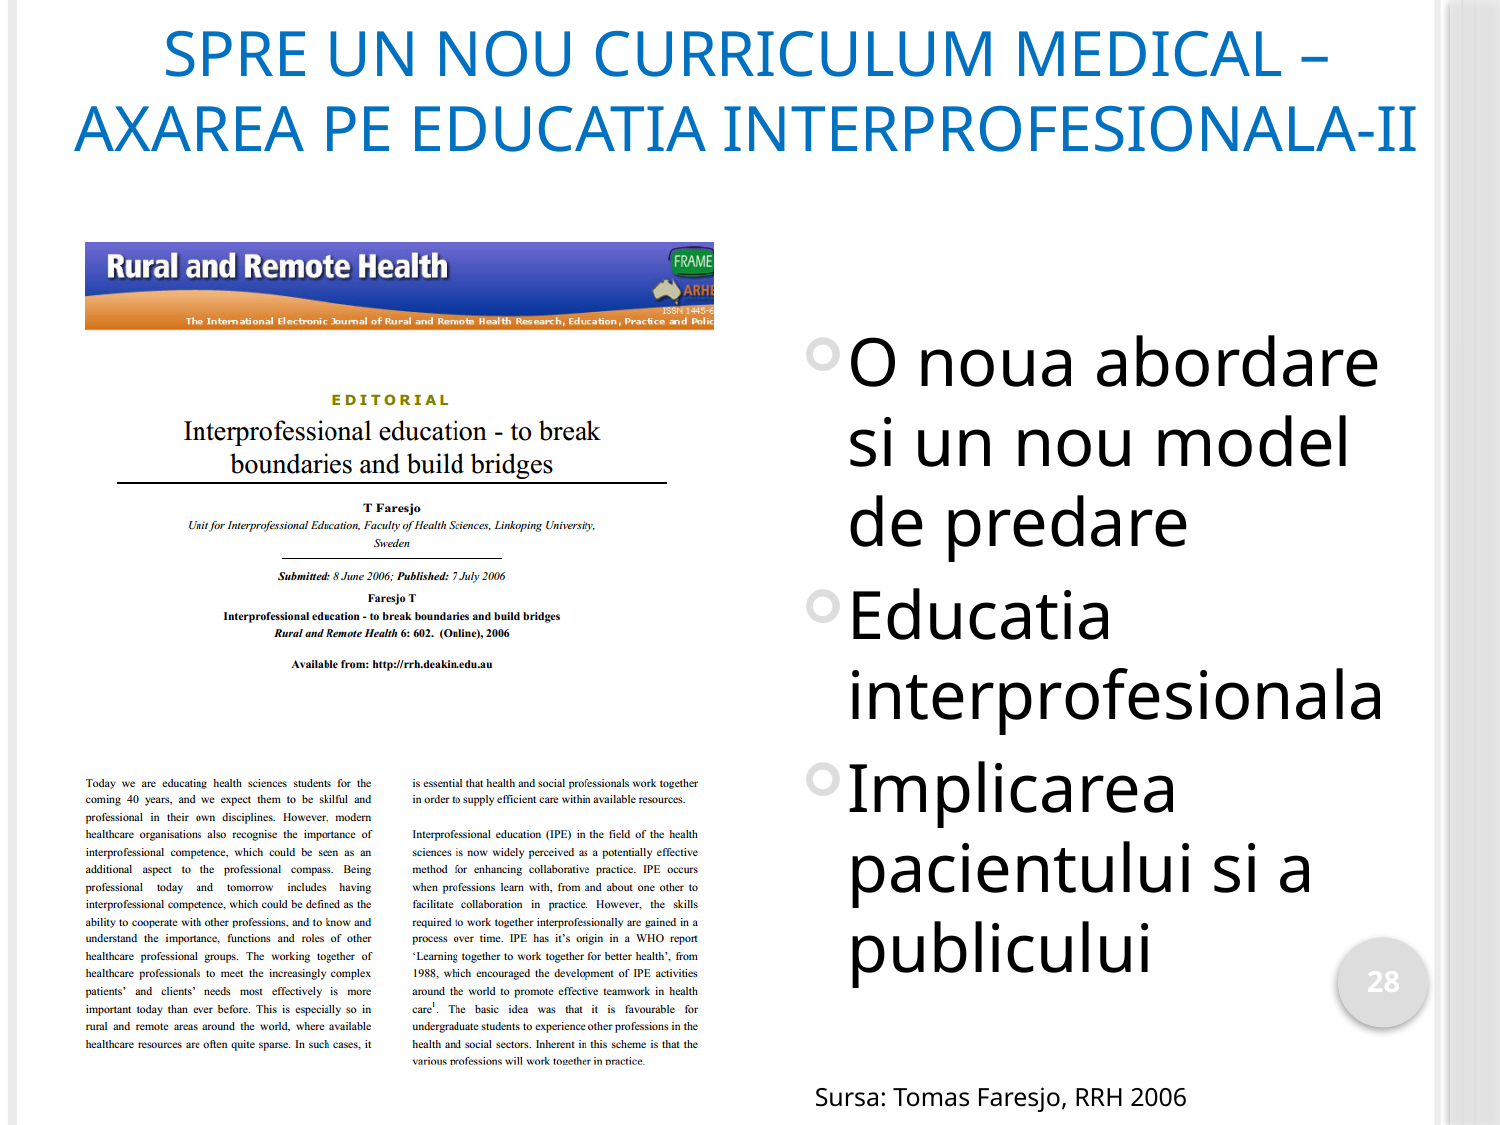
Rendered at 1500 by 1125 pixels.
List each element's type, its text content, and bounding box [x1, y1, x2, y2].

list O noua abordare si un nou model de predare Educatia interprofesionala Implicarea pacientului si a publicului [787, 312, 1450, 993]
slide_number 28 [1333, 940, 1434, 1027]
picture [69, 233, 715, 1065]
title Spre un nou curriculum medical – axarea pe educatia interprofesionala-II [37, 46, 1459, 172]
text_box Sursa: Tomas Faresjo, RRH 2006 [800, 1074, 1438, 1120]
